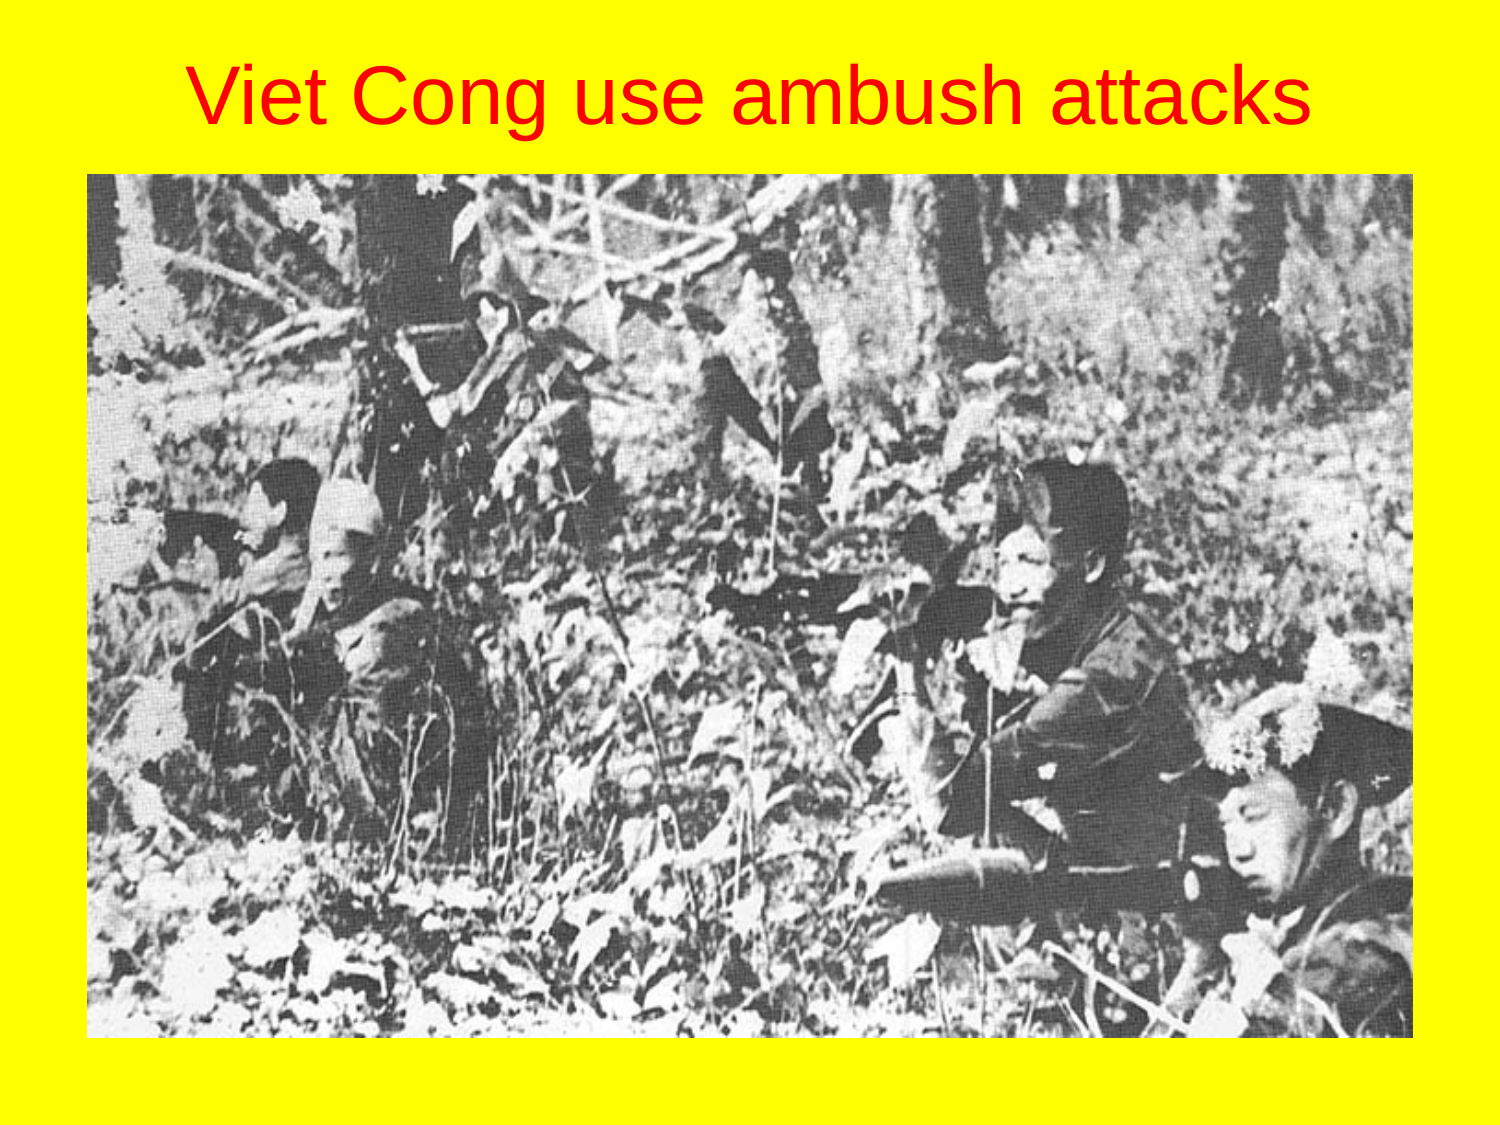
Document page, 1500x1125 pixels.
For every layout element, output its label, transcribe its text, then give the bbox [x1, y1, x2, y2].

picture [87, 174, 1413, 1038]
title Viet Cong use ambush attacks [75, 45, 1425, 138]
